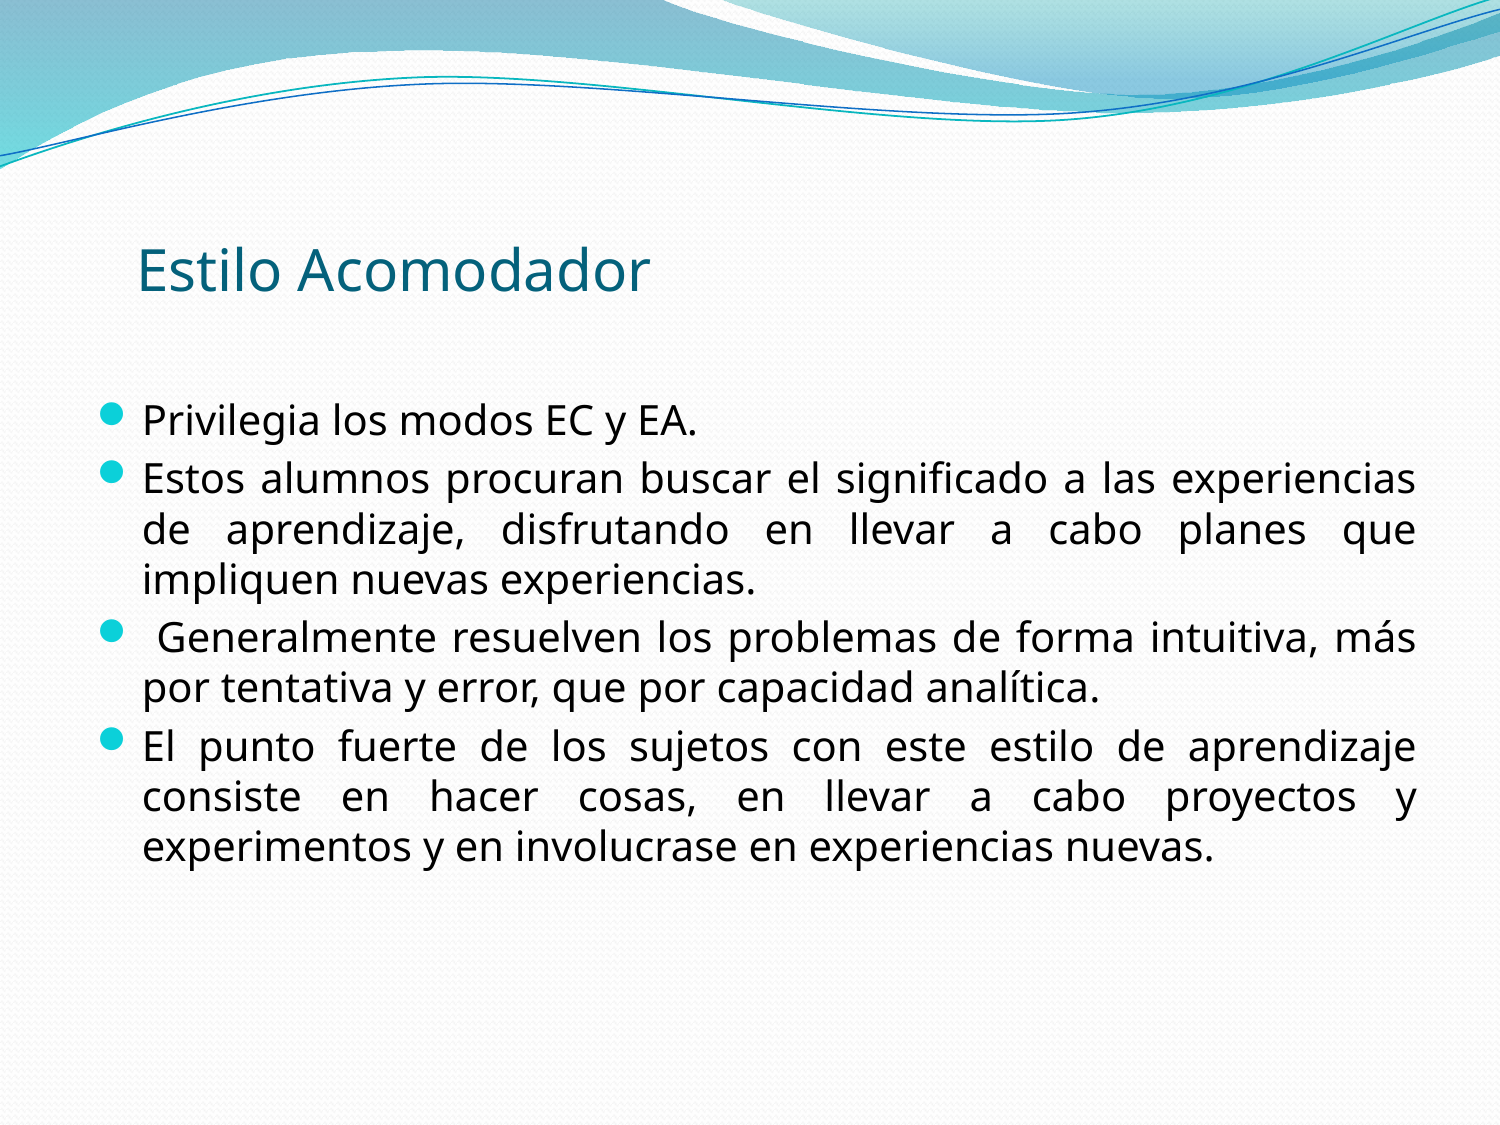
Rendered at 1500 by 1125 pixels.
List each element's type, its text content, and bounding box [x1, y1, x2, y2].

title Estilo Acomodador [75, 115, 1425, 303]
list Privilegia los modos EC y EA. Estos alumnos procuran buscar el significado a las experiencias de aprendizaje, disfrutando en llevar a cabo planes que impliquen nuevas experiencias. Generalmente resuelven los problemas de forma intuitiva, más por tentativa y error, que por capacidad analítica. El punto fuerte de los sujetos con este estilo de aprendizaje consiste en hacer cosas, en llevar a cabo proyectos y experimentos y en involucrase en experiencias nuevas. [82, 328, 1432, 903]
